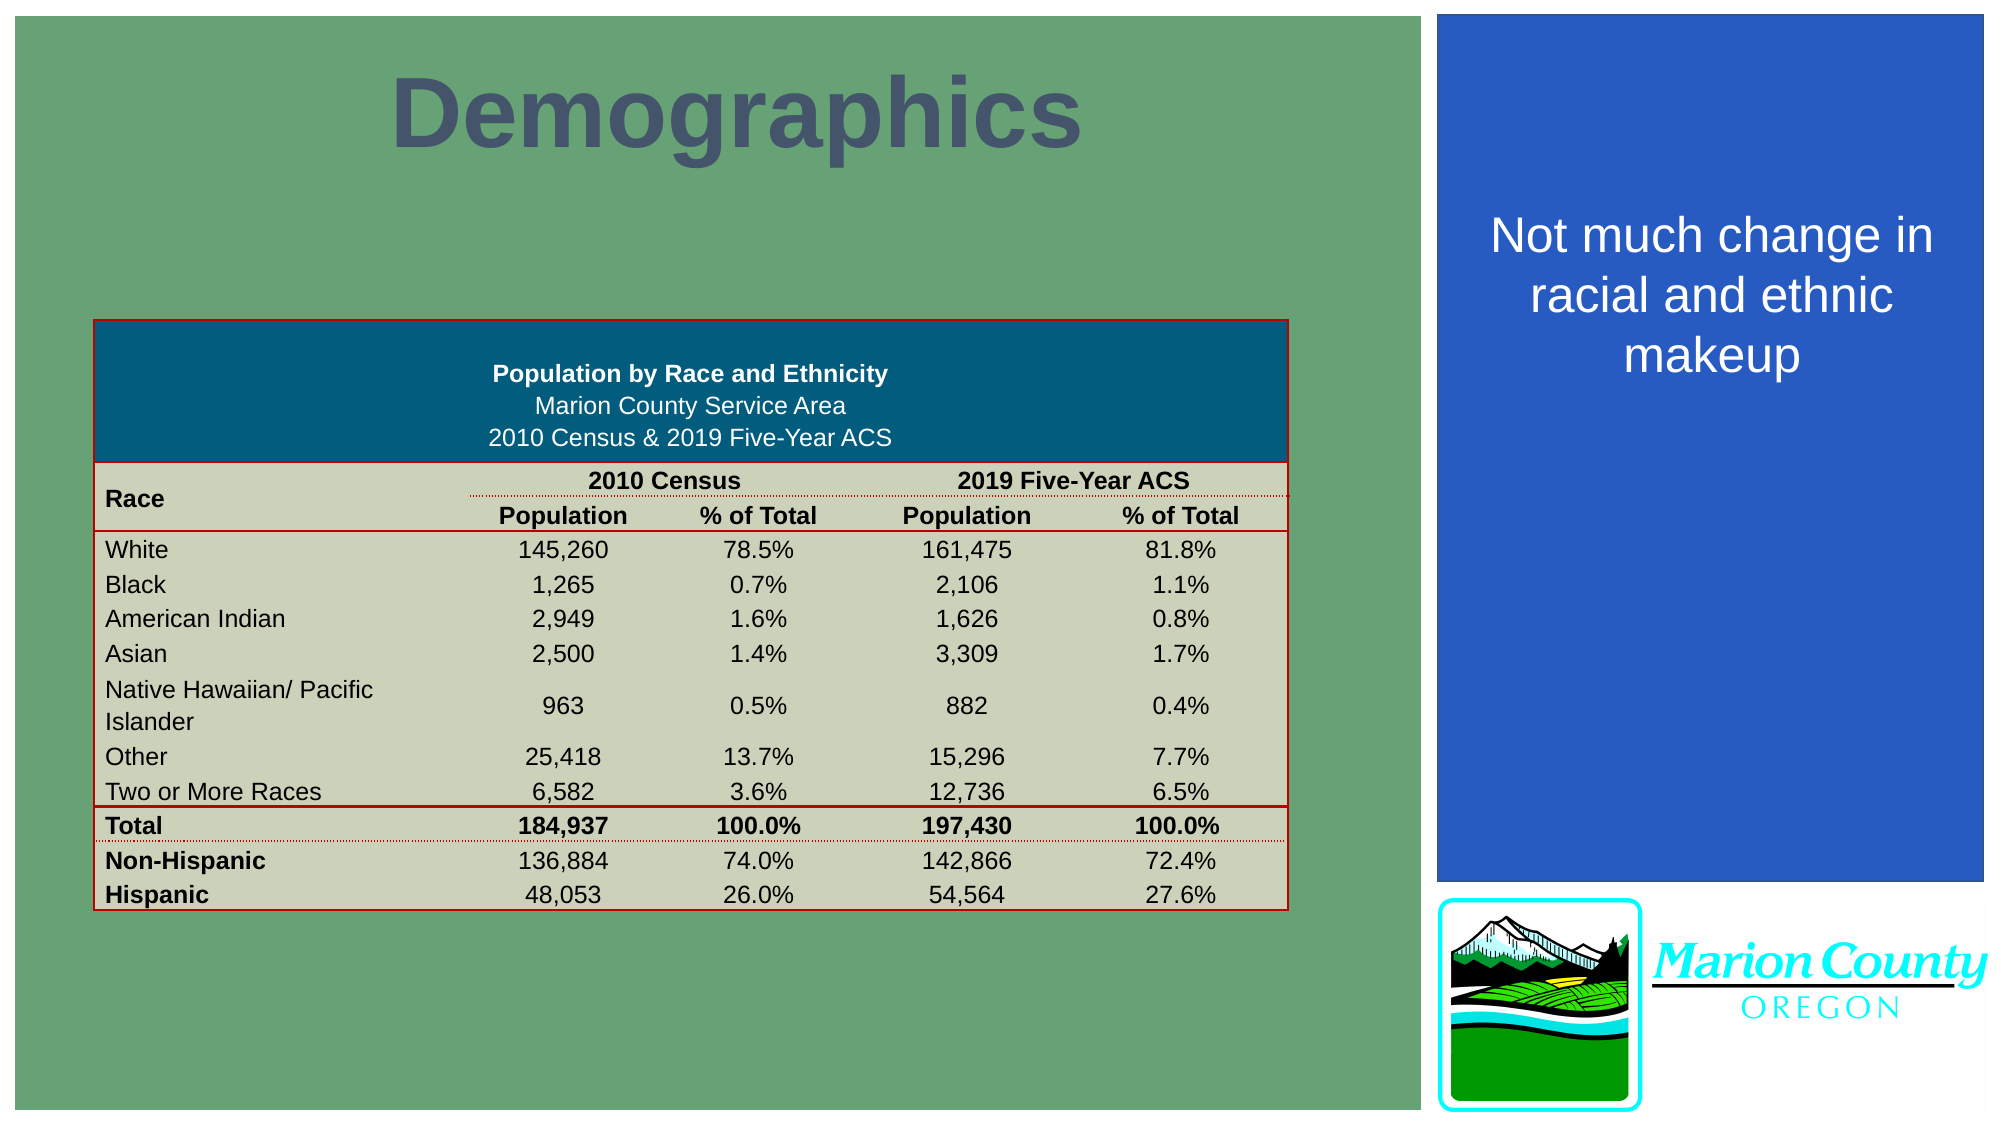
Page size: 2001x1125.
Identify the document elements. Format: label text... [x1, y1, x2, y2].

table_cell 161,475 [860, 532, 1074, 565]
table_cell 197,430 [860, 808, 1074, 841]
table_cell 145,260 [470, 532, 657, 565]
table_cell 6.5% [1074, 772, 1287, 805]
table_cell 963 [470, 669, 657, 738]
table_cell Race [95, 463, 470, 530]
table_cell 48,053 [470, 876, 657, 909]
table_cell 3.6% [657, 772, 860, 805]
table_cell 2,500 [470, 634, 657, 669]
text_box Not much change in racial and ethnic makeup [1447, 195, 1977, 391]
table_cell 100.0% [1074, 808, 1287, 841]
text_box Demographics [41, 48, 1433, 1093]
table_cell Native Hawaiian/ Pacific Islander [95, 669, 470, 738]
table_cell 12,736 [860, 772, 1074, 805]
table_cell 13.7% [657, 738, 860, 772]
table_cell White [95, 532, 470, 565]
table_cell 27.6% [1074, 876, 1287, 909]
table_cell Two or More Races [95, 772, 470, 805]
table_cell 0.4% [1074, 669, 1287, 738]
table_cell 142,866 [860, 841, 1074, 876]
table_cell 54,564 [860, 876, 1074, 909]
table_cell American Indian [95, 600, 470, 634]
table_cell 26.0% [657, 876, 860, 909]
table_cell 0.8% [1074, 600, 1287, 634]
table_cell Hispanic [95, 876, 470, 909]
table_cell 3,309 [860, 634, 1074, 669]
table_cell 1.4% [657, 634, 860, 669]
table_cell Asian [95, 634, 470, 669]
table_cell % of Total [1074, 496, 1287, 530]
picture [1438, 898, 1988, 1112]
table_cell 78.5% [657, 532, 860, 565]
table_cell 1.1% [1074, 565, 1287, 600]
table_cell 25,418 [470, 738, 657, 772]
table_cell 882 [860, 669, 1074, 738]
table_cell 184,937 [470, 808, 657, 841]
table_cell 1.7% [1074, 634, 1287, 669]
table_cell Black [95, 565, 470, 600]
table_cell 0.5% [657, 669, 860, 738]
table_cell 2010 Census [470, 463, 860, 496]
table_cell 1.6% [657, 600, 860, 634]
table_cell % of Total [657, 496, 860, 530]
table_cell 74.0% [657, 841, 860, 876]
table_cell 0.7% [657, 565, 860, 600]
table_cell 2,106 [860, 565, 1074, 600]
table_cell 100.0% [657, 808, 860, 841]
table_cell Population [860, 496, 1074, 530]
table_header Population by Race and Ethnicity Marion County Service Area 2010 Census & 2019 Five-Year ACS [95, 321, 1287, 461]
table_cell 72.4% [1074, 841, 1287, 876]
table_cell 6,582 [470, 772, 657, 805]
table_cell 2019 Five-Year ACS [860, 463, 1287, 496]
table_cell Non-Hispanic [95, 841, 470, 876]
table_cell Population [470, 496, 657, 530]
table_cell 136,884 [470, 841, 657, 876]
table_cell 15,296 [860, 738, 1074, 772]
table_cell 1,626 [860, 600, 1074, 634]
table_cell 81.8% [1074, 532, 1287, 565]
table_cell Total [95, 808, 470, 841]
table_cell Other [95, 738, 470, 772]
table_cell 2,949 [470, 600, 657, 634]
table_cell 1,265 [470, 565, 657, 600]
table_cell 7.7% [1074, 738, 1287, 772]
